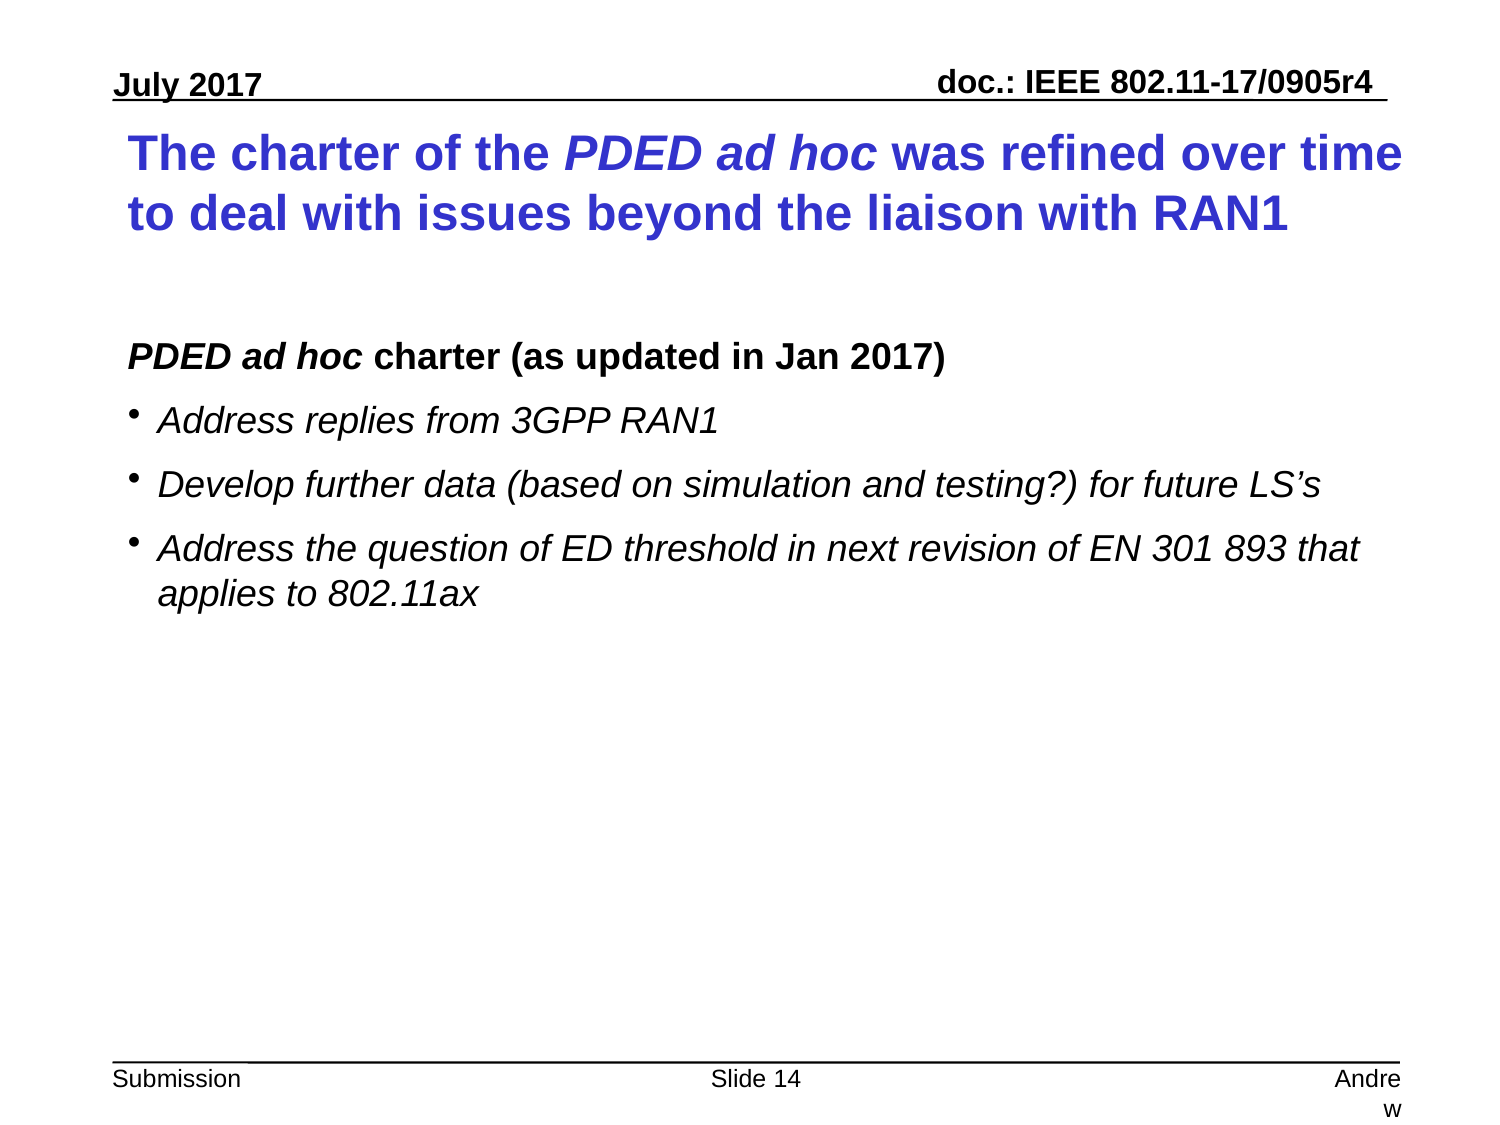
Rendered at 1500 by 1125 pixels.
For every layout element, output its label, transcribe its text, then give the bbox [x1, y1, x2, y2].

title The charter of the PDED ad hoc was refined over time to deal with issues beyond the liaison with RAN1 [112, 112, 1425, 288]
slide_number Slide 14 [709, 1061, 803, 1093]
list PDED ad hoc charter (as updated in Jan 2017) Address replies from 3GPP RAN1 Develop further data (based on simulation and testing?) for future LS’s Address the question of ED threshold in next revision of EN 301 893 that applies to 802.11ax [112, 324, 1388, 1000]
footer Andrew Myles, Cisco [1320, 1061, 1402, 1093]
